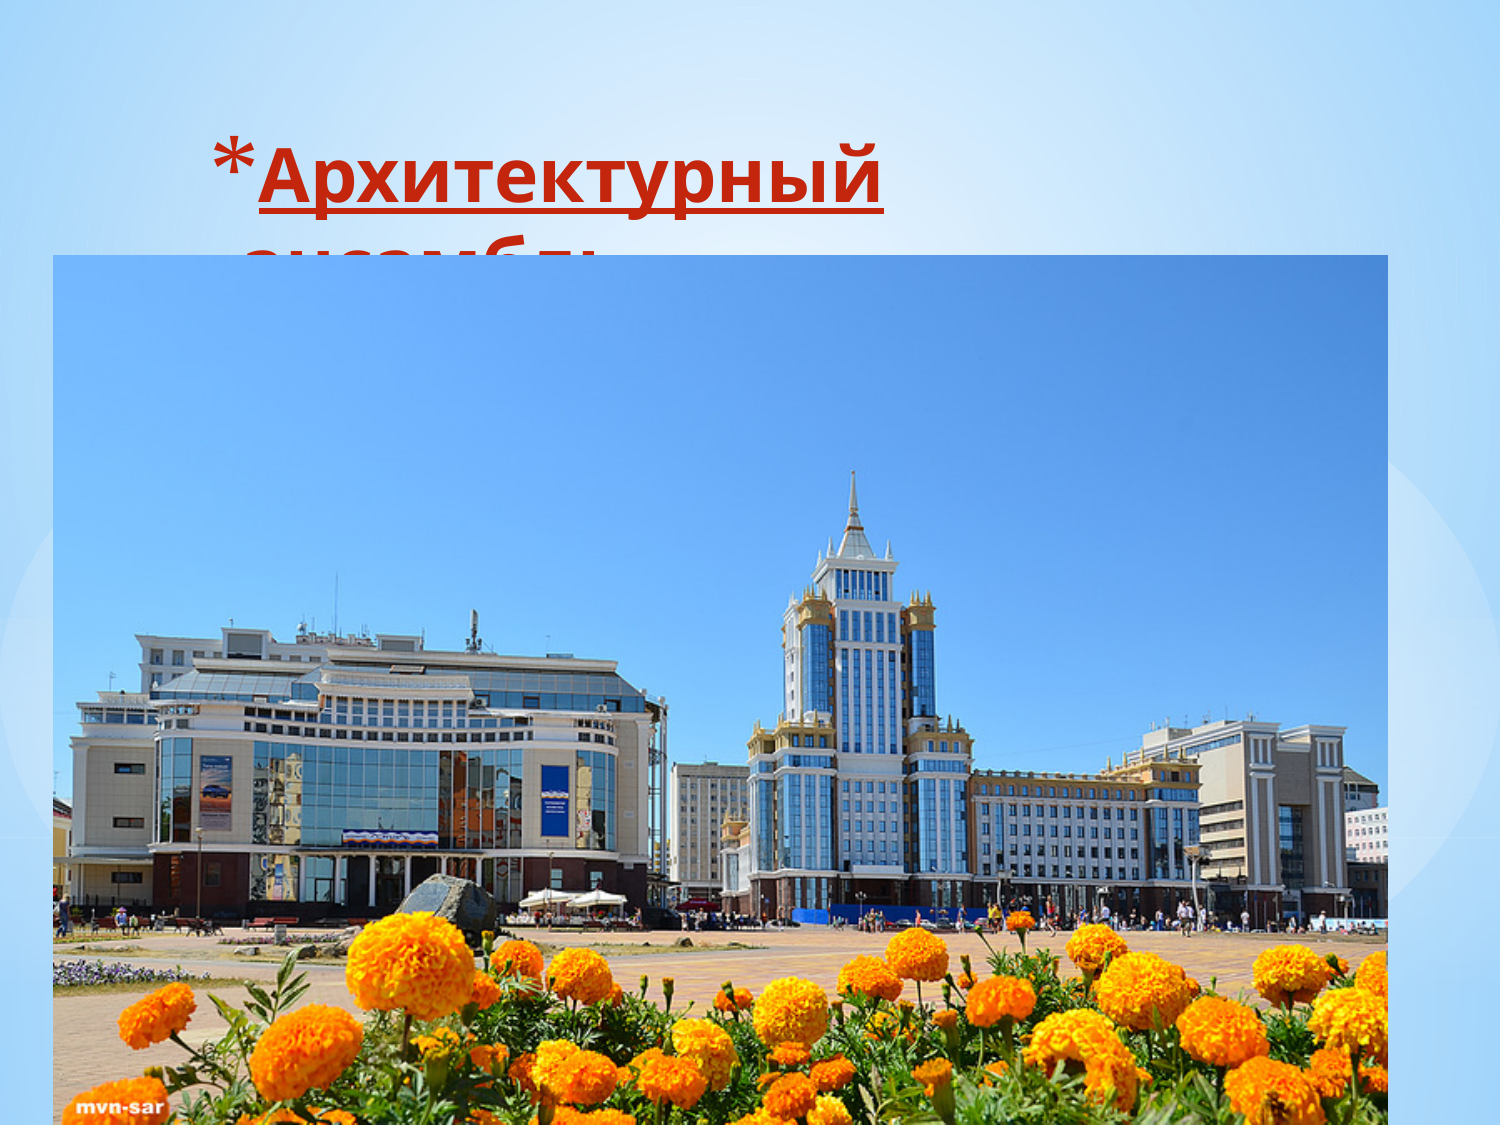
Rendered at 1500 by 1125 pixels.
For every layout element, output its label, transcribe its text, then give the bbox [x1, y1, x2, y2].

list Архитектурный ансамбль [187, 120, 1238, 252]
picture [52, 255, 1389, 1125]
